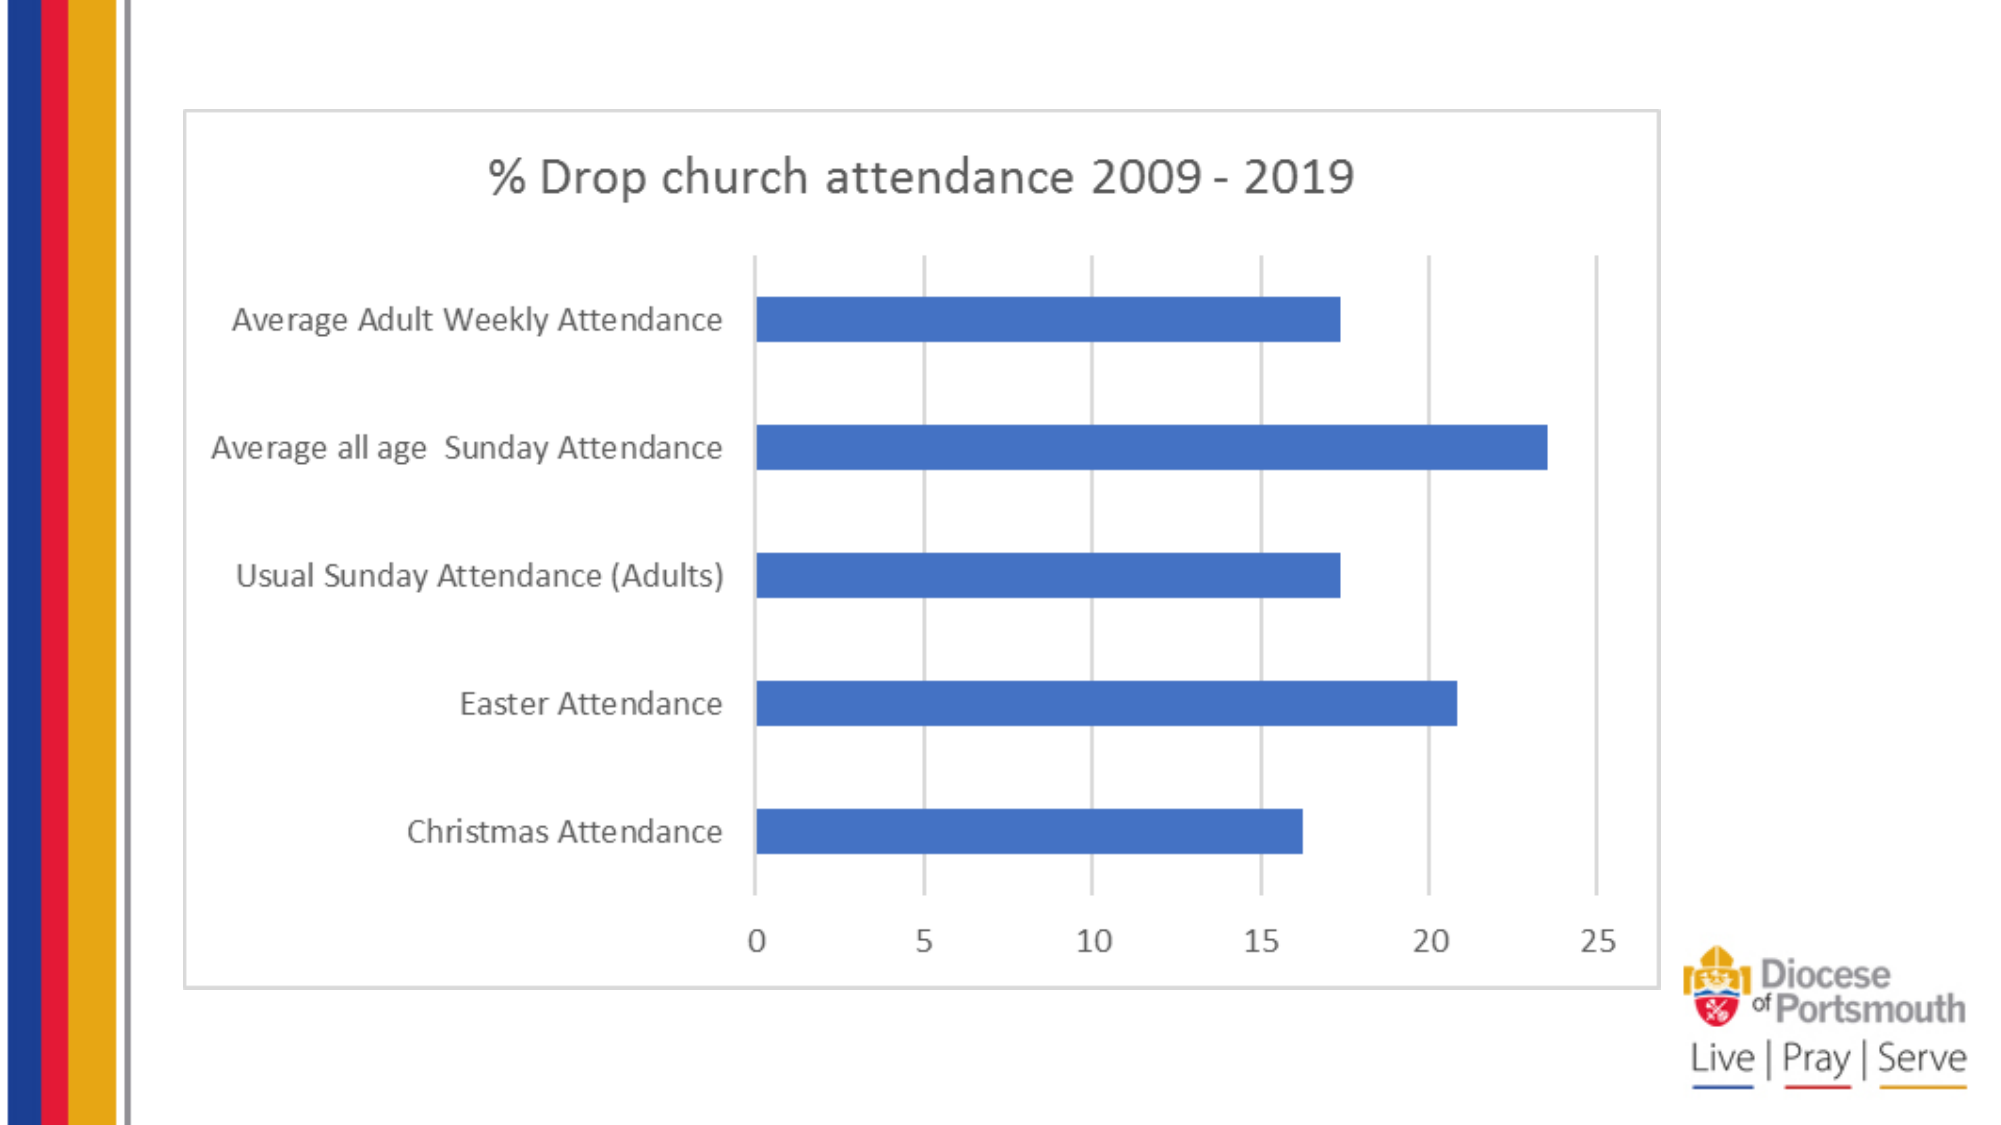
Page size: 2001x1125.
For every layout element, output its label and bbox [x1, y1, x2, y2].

picture [0, 0, 2001, 1125]
list [183, 109, 1661, 990]
